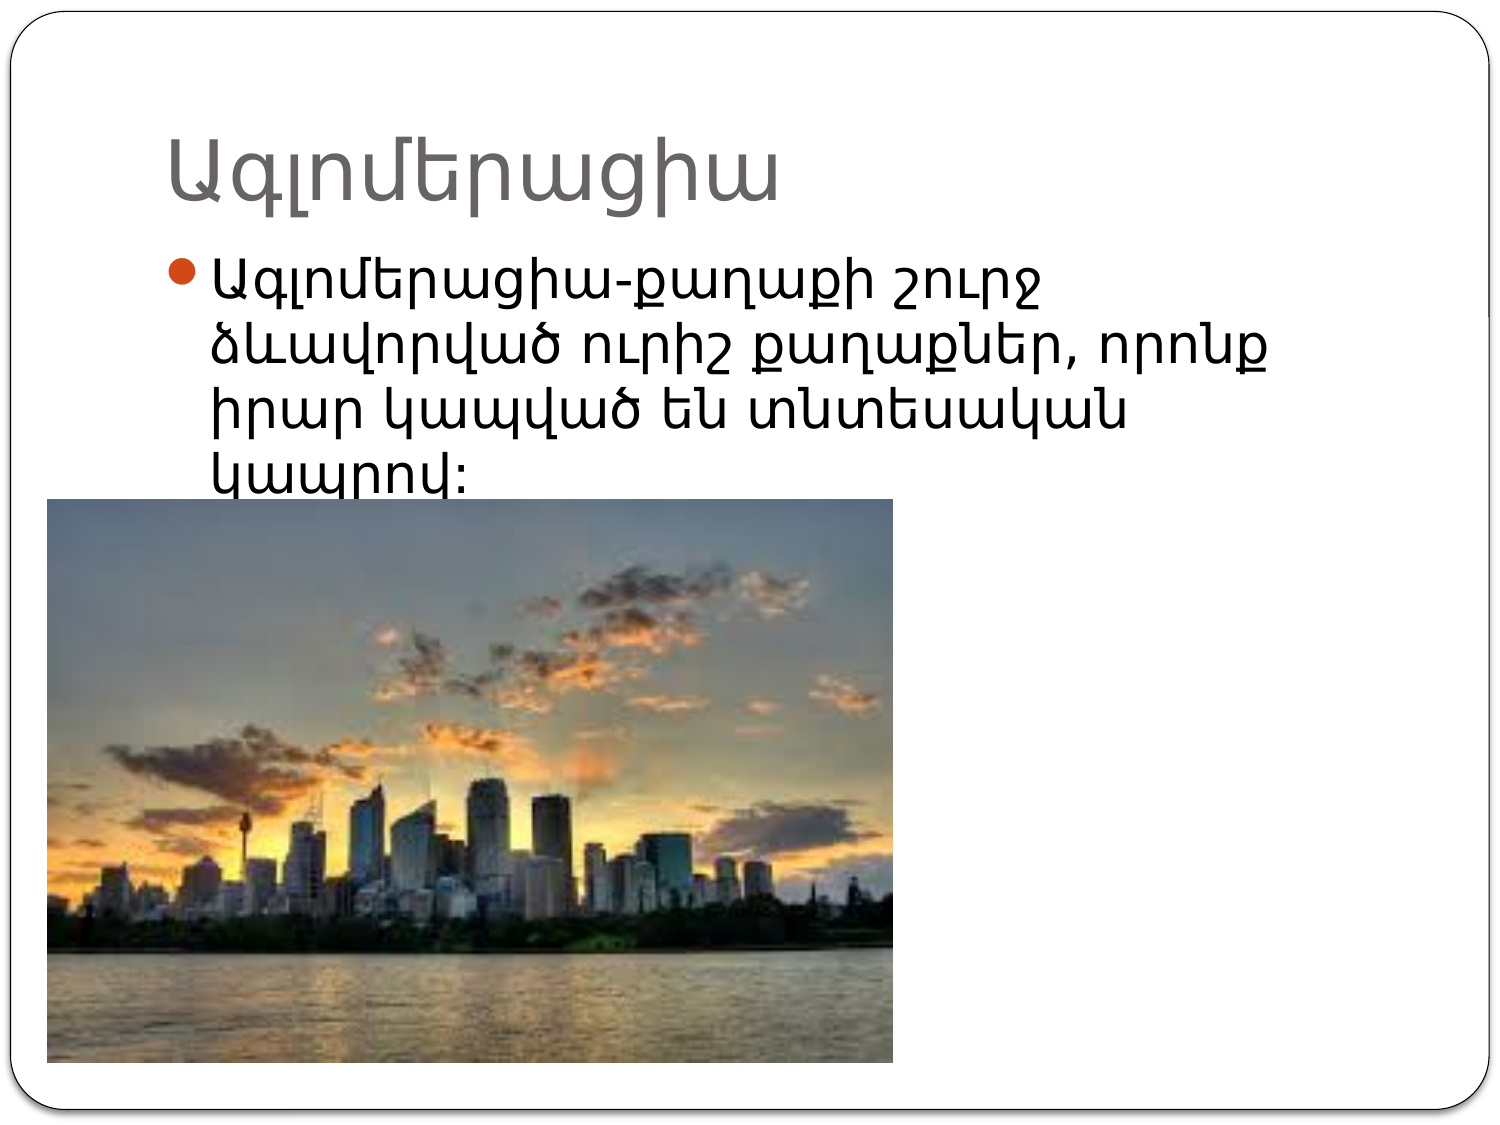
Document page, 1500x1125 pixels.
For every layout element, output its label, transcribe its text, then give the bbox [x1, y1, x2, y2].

picture [47, 499, 894, 1063]
title Ագլոմերացիա [150, 45, 1425, 233]
list Ագլոմերացիա-քաղաքի շուրջ ձևավորված ուրիշ քաղաքներ, որոնք իրար կապված են տնտեսական կապրով: [150, 237, 1425, 988]
